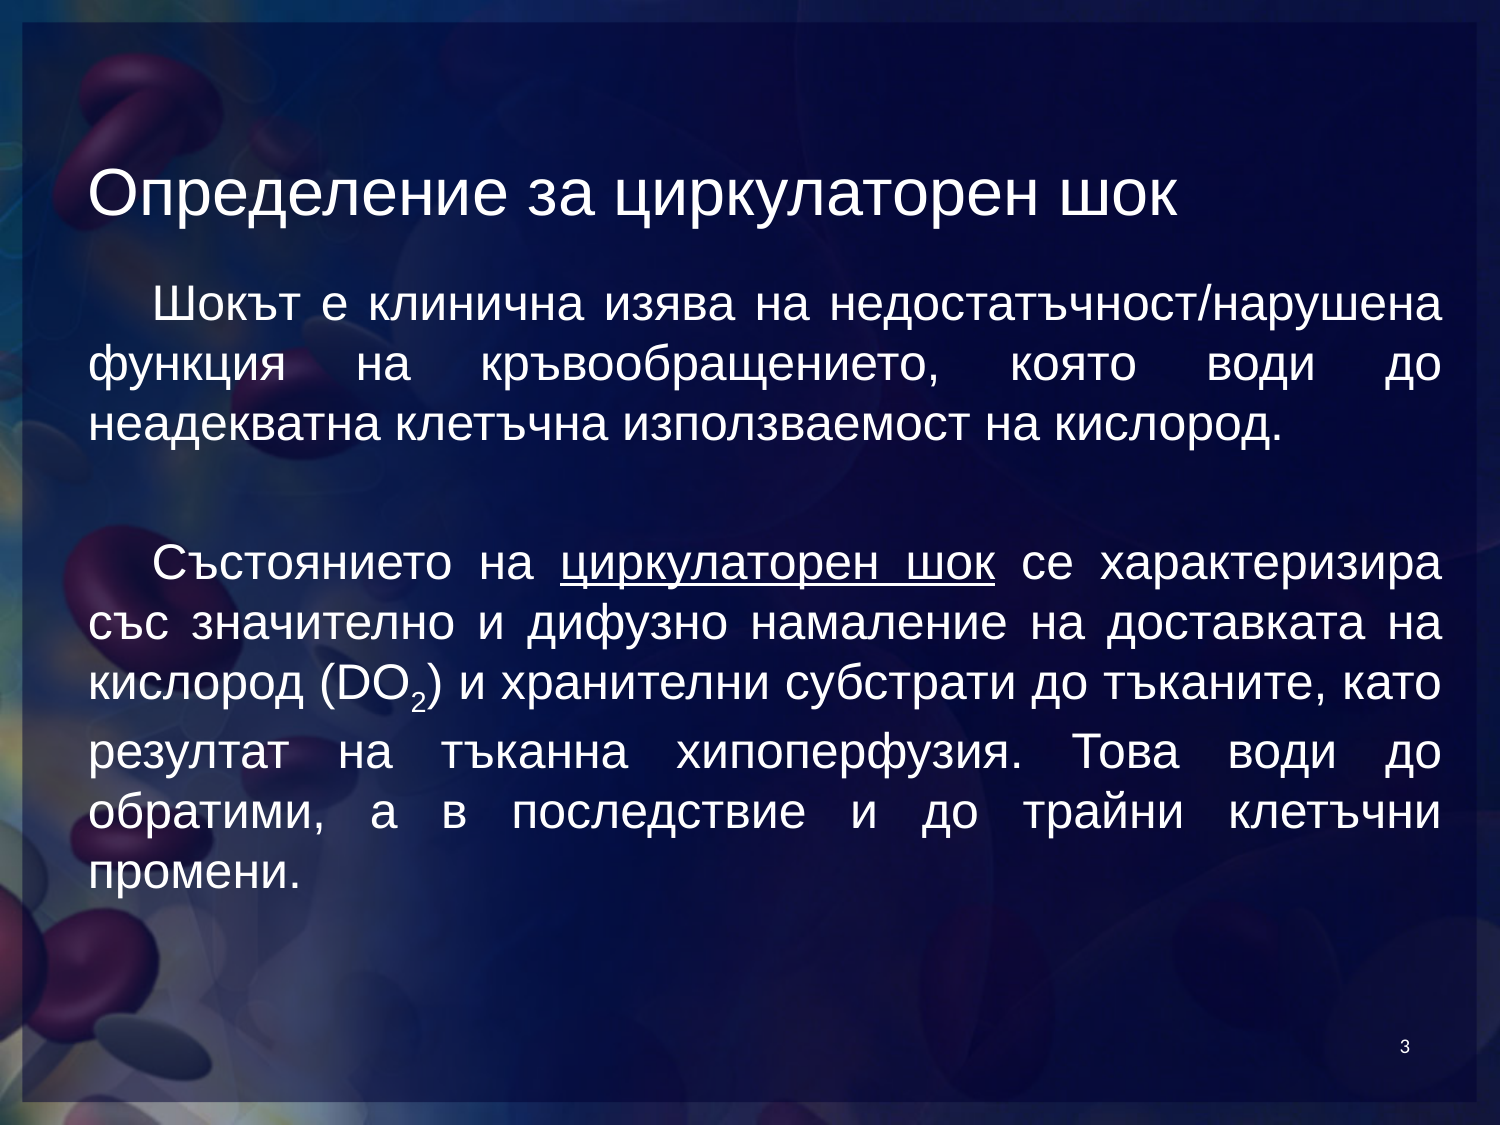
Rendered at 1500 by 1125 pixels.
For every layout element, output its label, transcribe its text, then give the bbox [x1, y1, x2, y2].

picture [0, 0, 1500, 1125]
list Шокът е клинична изява на недостатъчност/нарушена функция на кръвообращението, която води до неадекватна клетъчна използваемост на кислород. Състоянието на циркулаторен шок се характеризира със значително и дифузно намаление на доставката на кислород (DO2) и хранителни субстрати до тъканите, като резултат на тъканна хипоперфузия. Това води до обратими, а в последствие и до трайни клетъчни промени. [72, 262, 1458, 1005]
text_box 3 [1112, 1024, 1425, 1100]
title Определение за циркулаторен шок [72, 45, 1425, 237]
